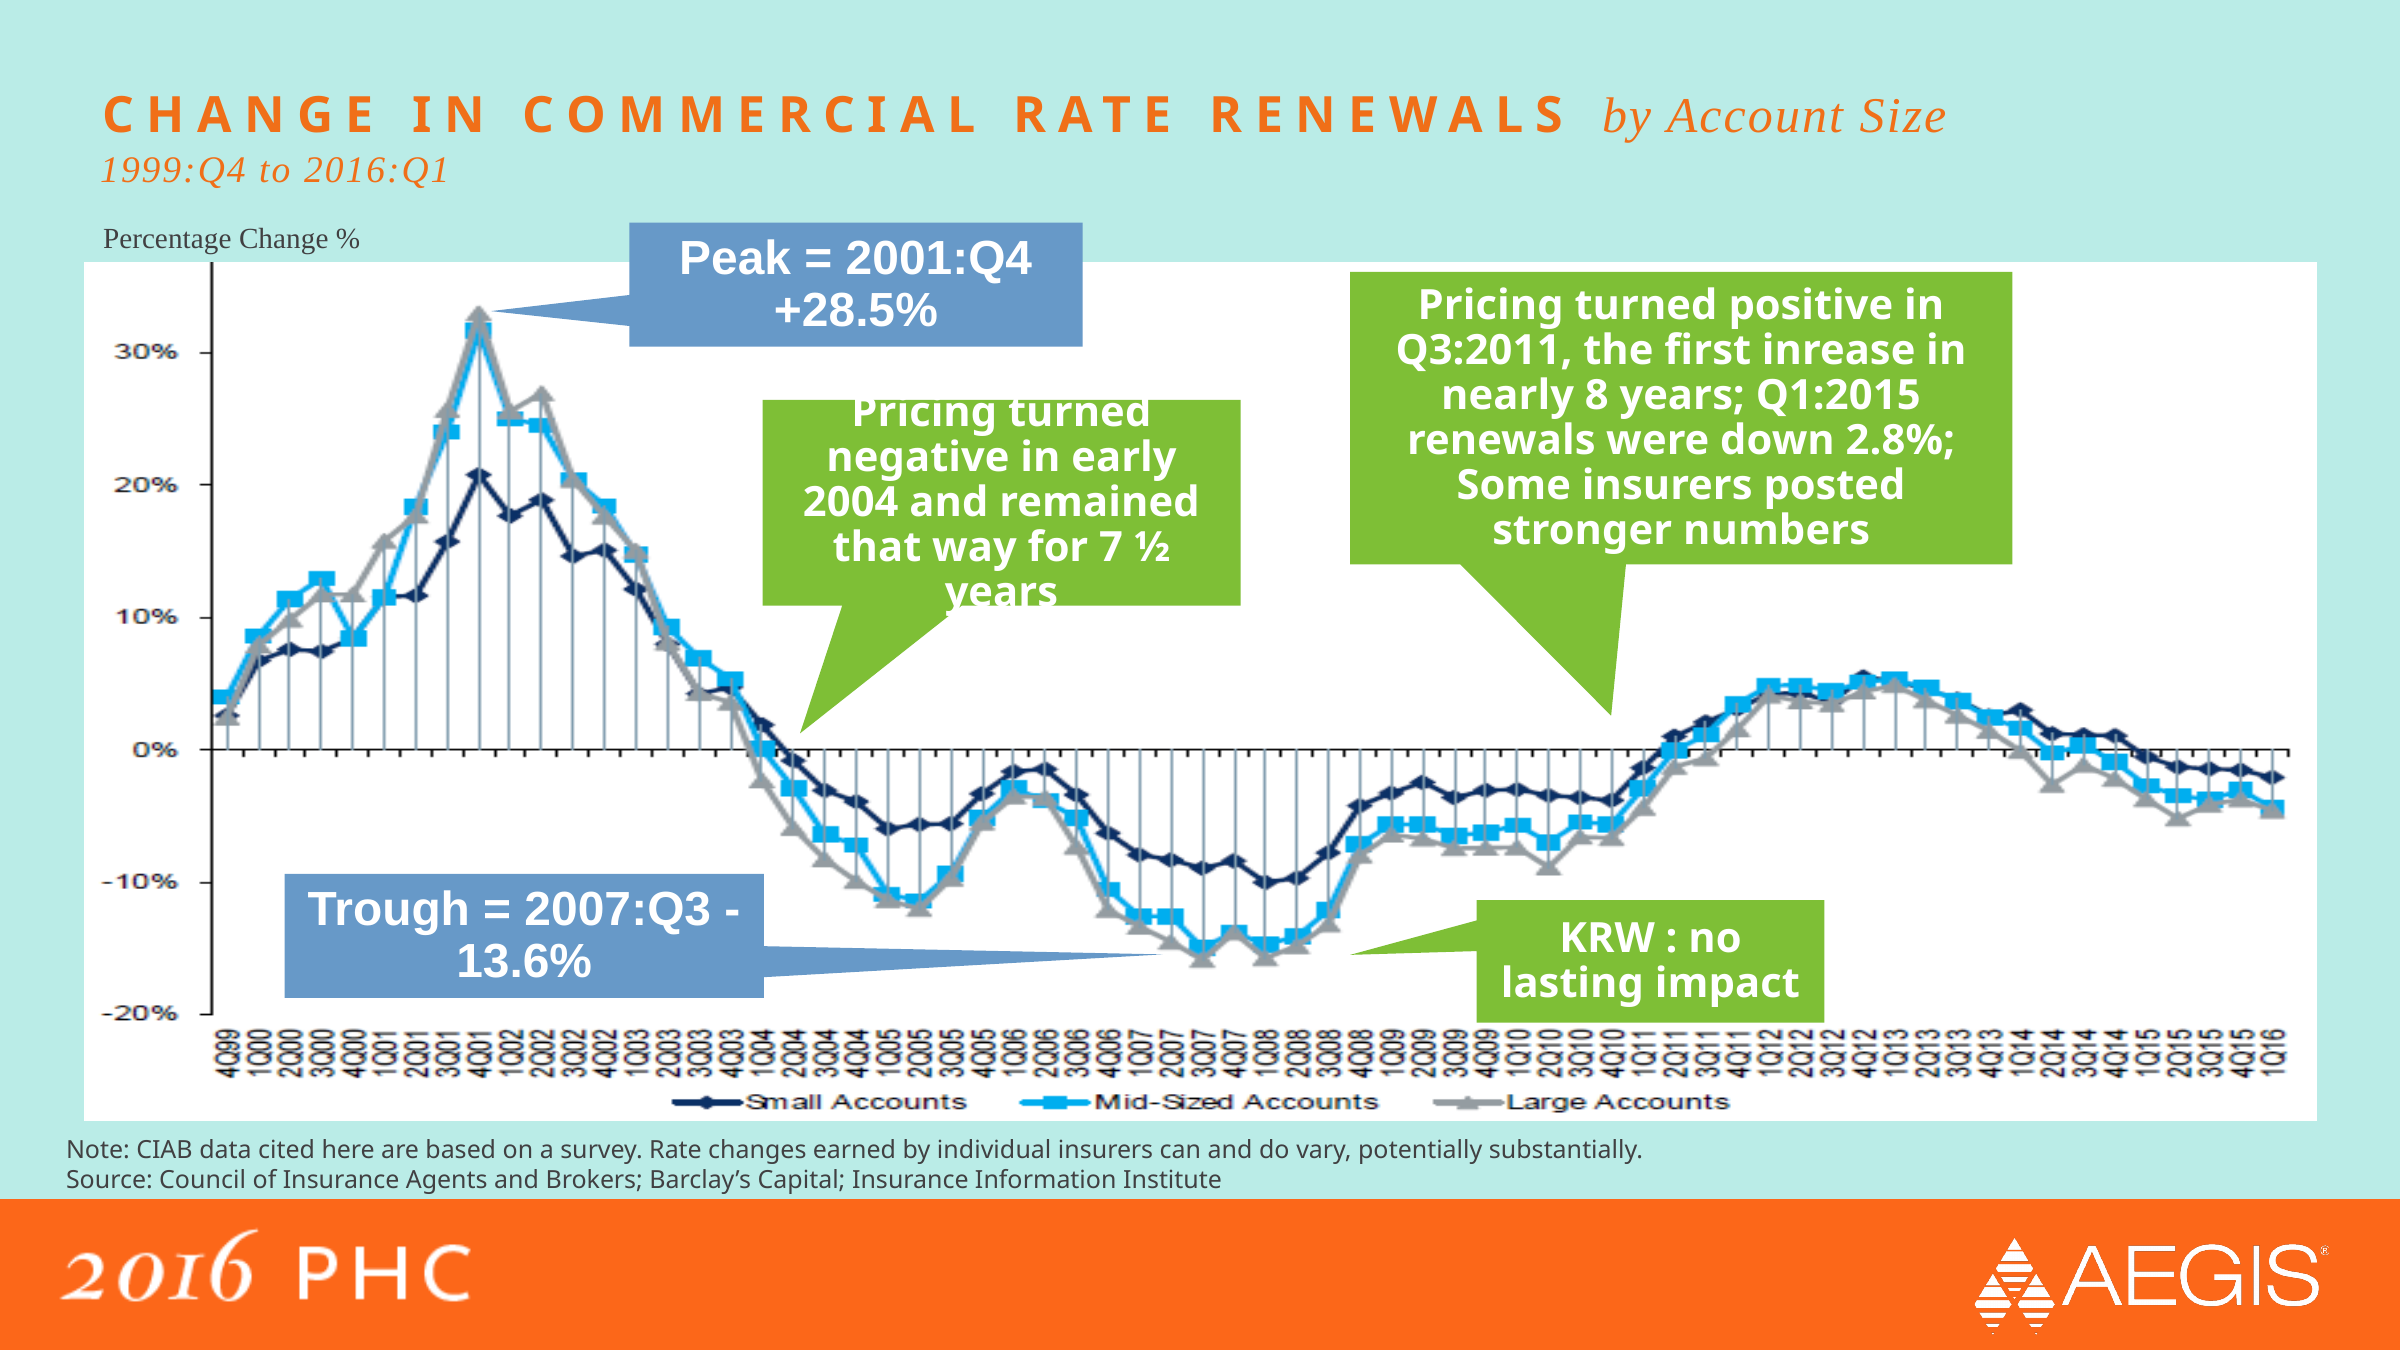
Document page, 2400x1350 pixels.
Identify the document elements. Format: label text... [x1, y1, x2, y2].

picture [0, 1199, 2400, 1350]
text_box 1999:Q4 to 2016:Q1 [85, 137, 2173, 223]
text_box Note: CIAB data cited here are based on a survey. Rate changes earned by individual insurers can and do vary, potentially substantially. Source: Council of Insurance Agents and Brokers; Barclay’s Capital; Insurance Information Institute [51, 1126, 1661, 1201]
text_box Peak = 2001:Q4 +28.5% [629, 222, 1083, 258]
text_box Percentage Change % [88, 212, 376, 258]
picture [84, 262, 2317, 1121]
title change in commercial rate renewals by Account Size [86, 75, 2247, 151]
